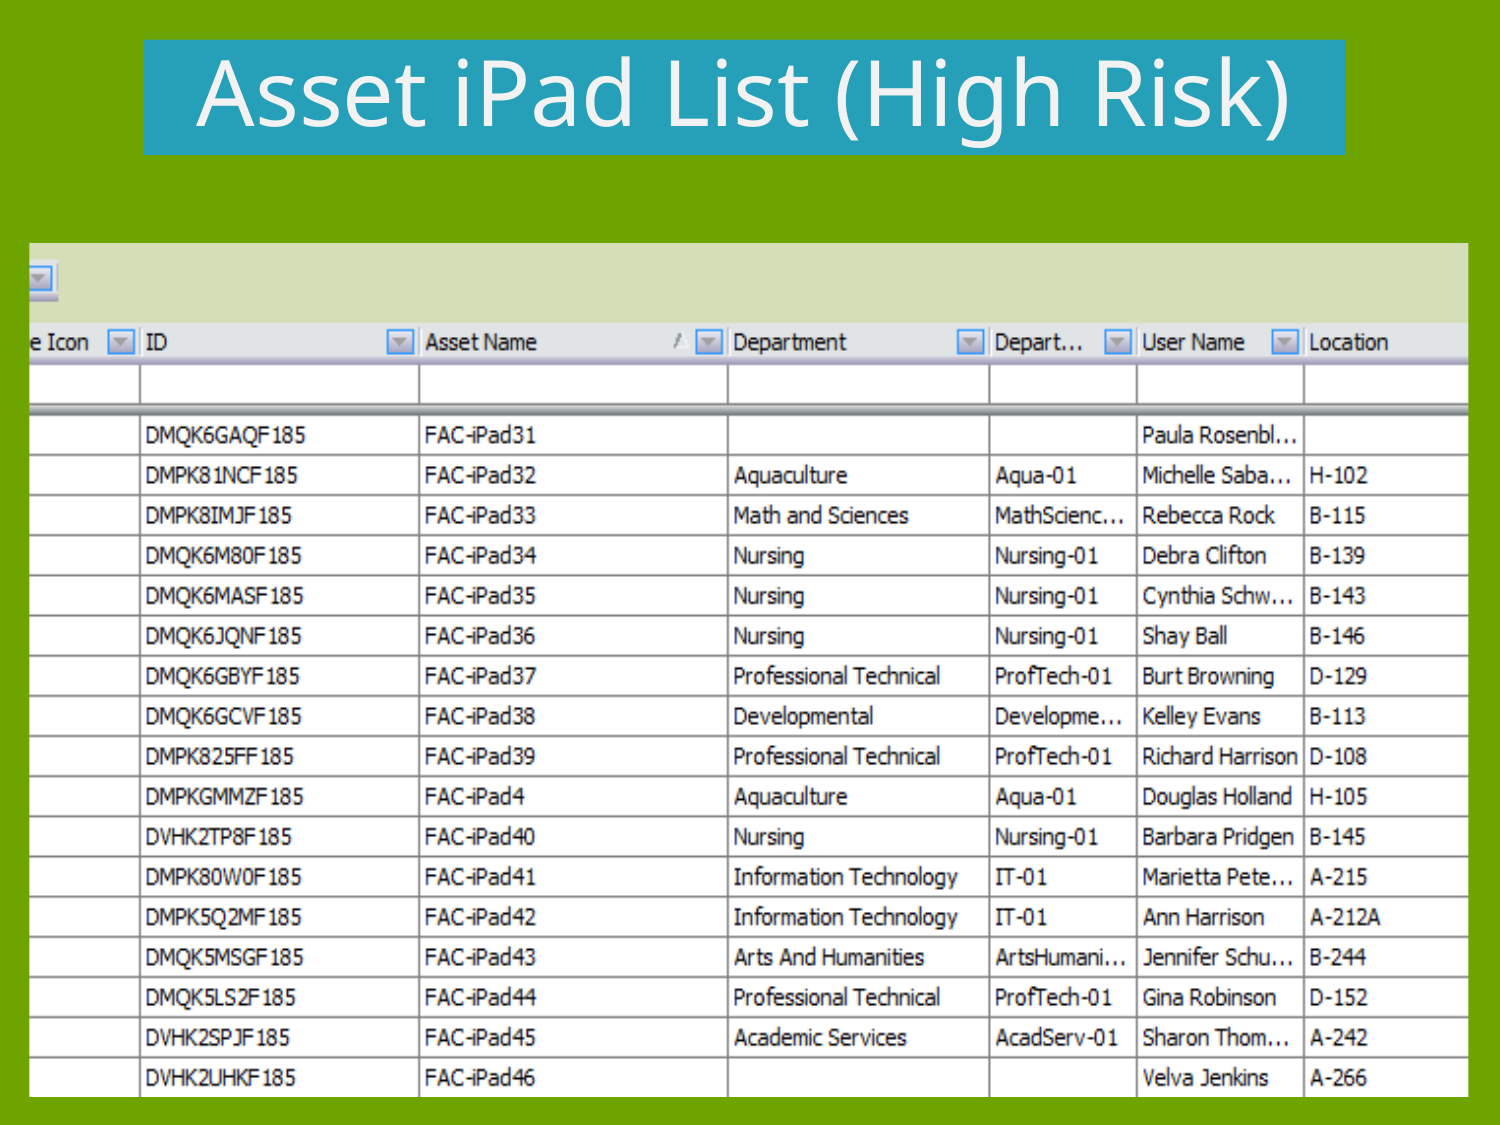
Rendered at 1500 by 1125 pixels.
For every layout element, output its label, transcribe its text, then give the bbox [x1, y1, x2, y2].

title Asset iPad List (High Risk) [143, 39, 1346, 155]
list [29, 243, 1469, 1097]
